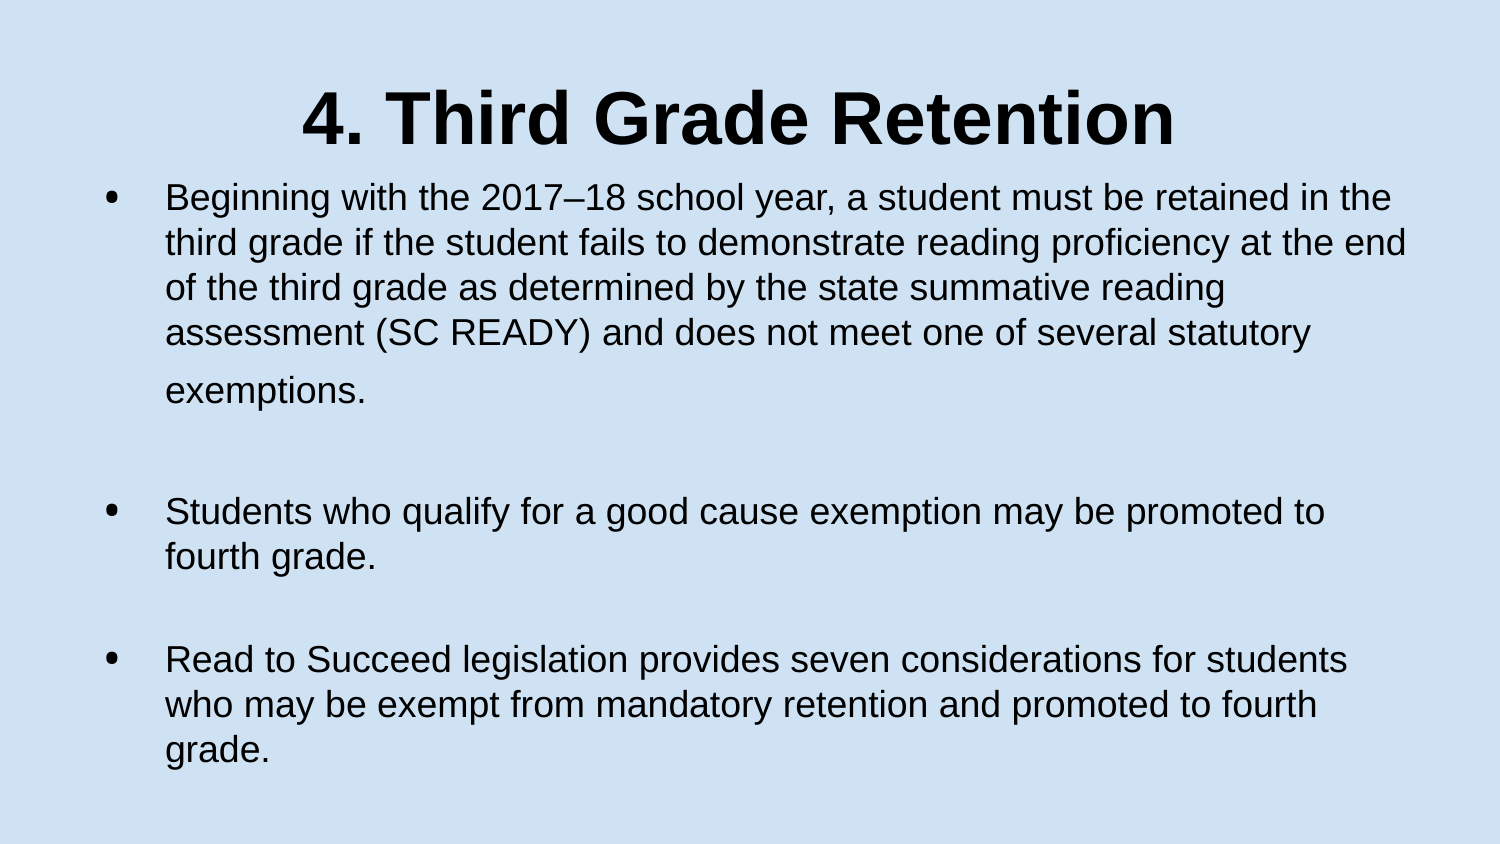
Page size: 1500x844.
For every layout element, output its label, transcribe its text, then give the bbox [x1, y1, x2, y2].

title 4. Third Grade Retention [75, 33, 1425, 158]
list Beginning with the 2017–18 school year, a student must be retained in the third grade if the student fails to demonstrate reading proficiency at the end of the third grade as determined by the state summative reading assessment (SC READY) and does not meet one of several statutory exemptions. Students who qualify for a good cause exemption may be promoted to fourth grade. Read to Succeed legislation provides seven considerations for students who may be exempt from mandatory retention and promoted to fourth grade. [75, 158, 1425, 770]
